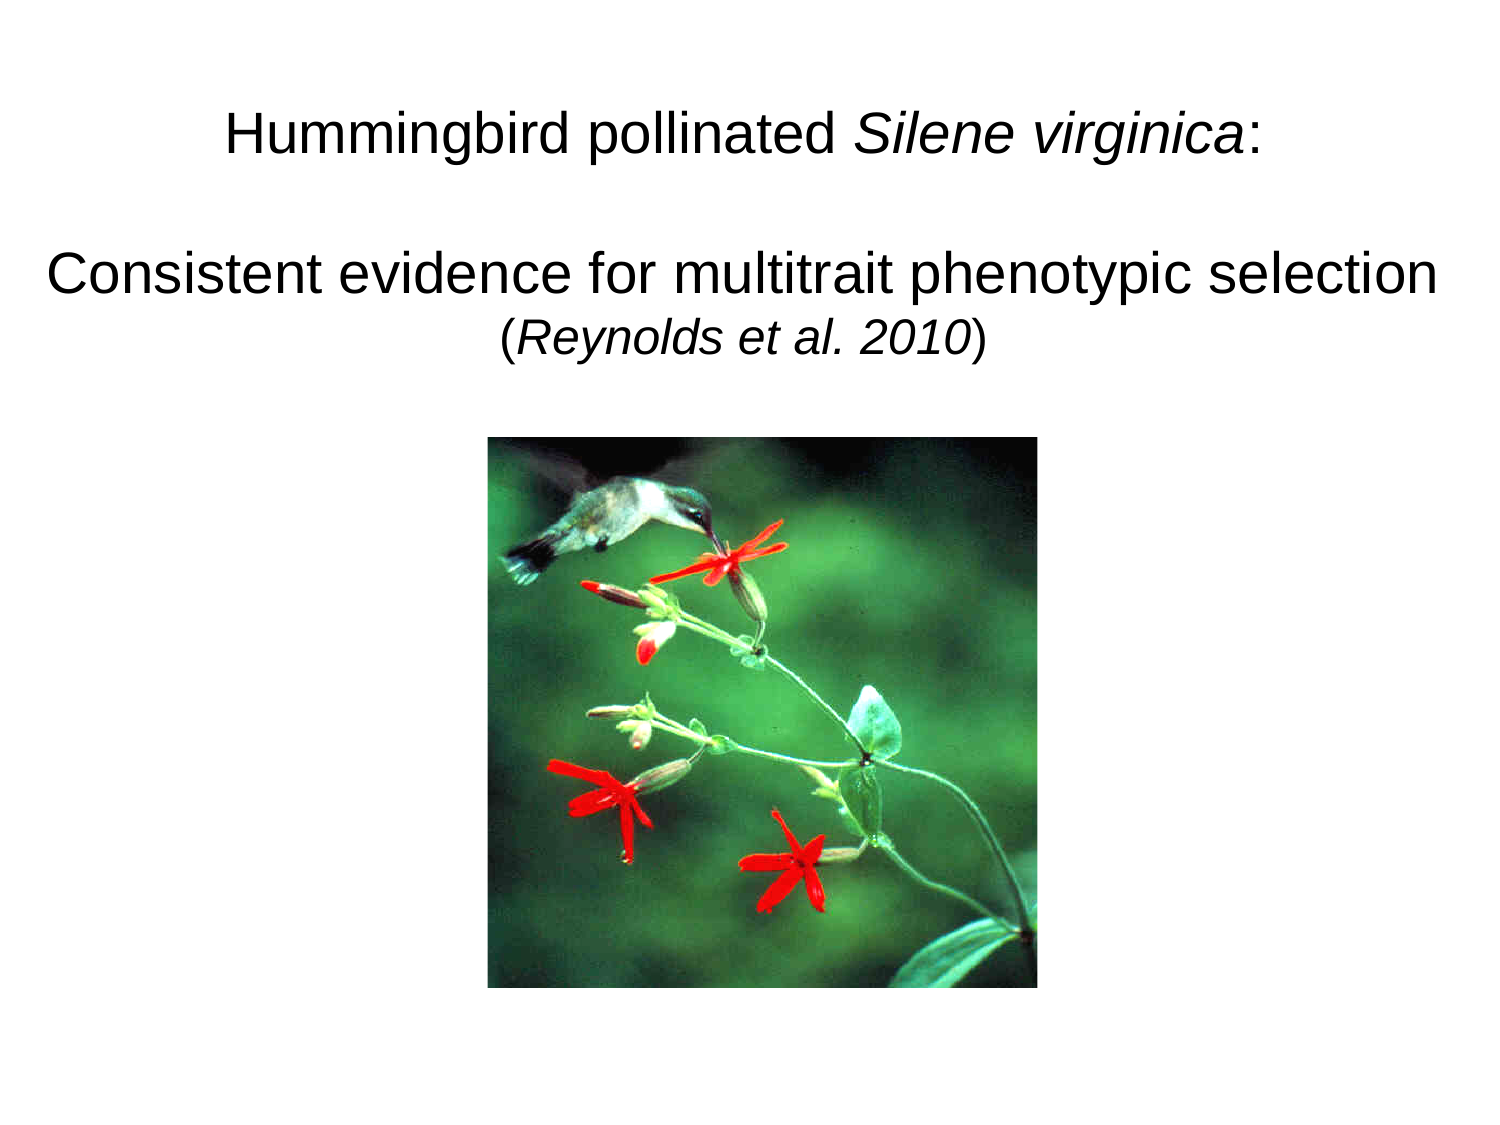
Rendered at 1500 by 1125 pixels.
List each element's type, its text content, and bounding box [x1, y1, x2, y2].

picture [487, 437, 1038, 988]
text_box Hummingbird pollinated Silene virginica: Consistent evidence for multitrait phenotypic selection (Reynolds et al. 2010) [32, 87, 1456, 373]
